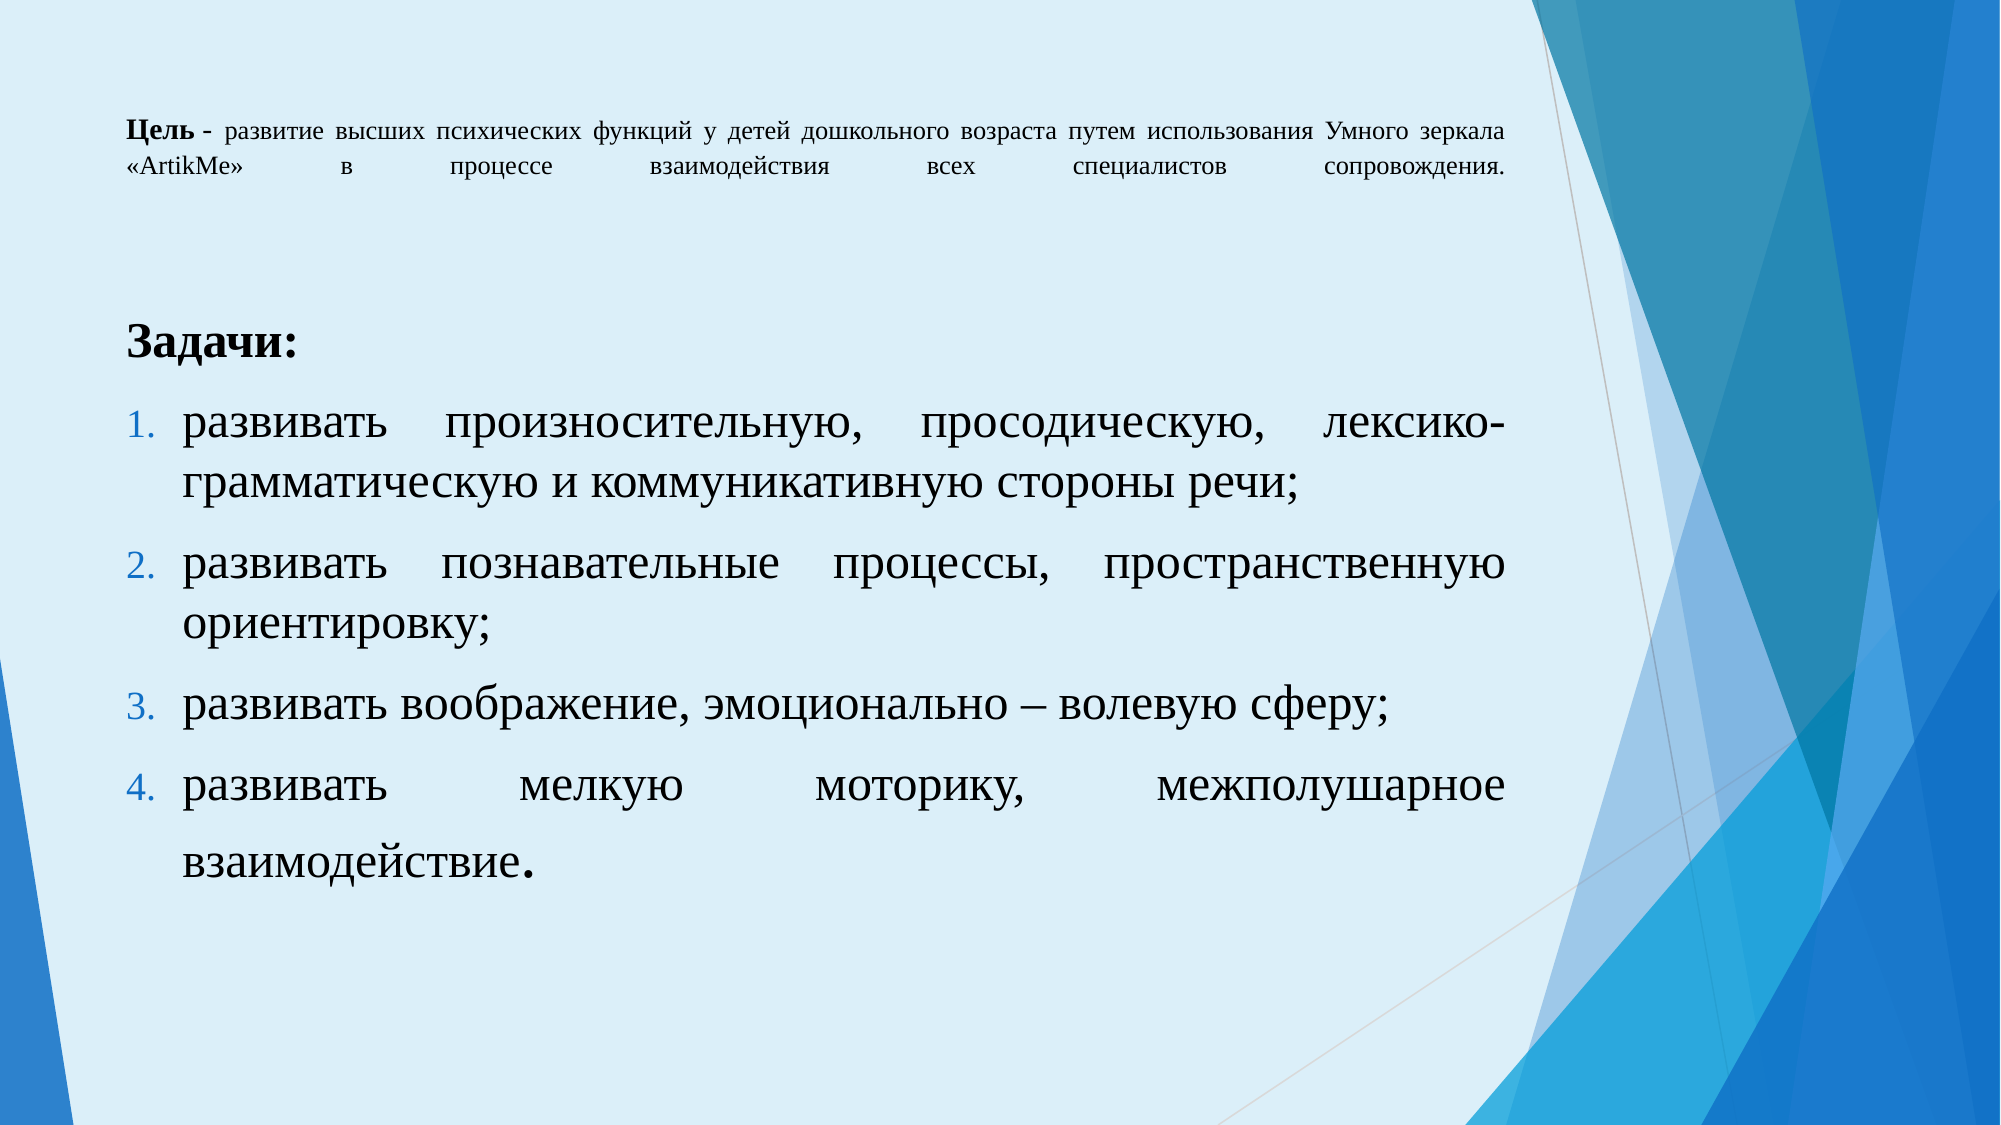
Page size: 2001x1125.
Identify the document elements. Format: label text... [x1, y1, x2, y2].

list Задачи: развивать произносительную, просодическую, лексико-грамматическую и коммуникативную стороны речи; развивать познавательные процессы, пространственную ориентировку; развивать воображение, эмоционально – волевую сферу; развивать мелкую моторику, межполушарное взаимодействие. [111, 293, 1522, 992]
title Цель - развитие высших психических функций у детей дошкольного возраста путем использования Умного зеркала «ArtikMe» в процессе взаимодействия всех специалистов сопровождения. [111, 99, 1522, 254]
